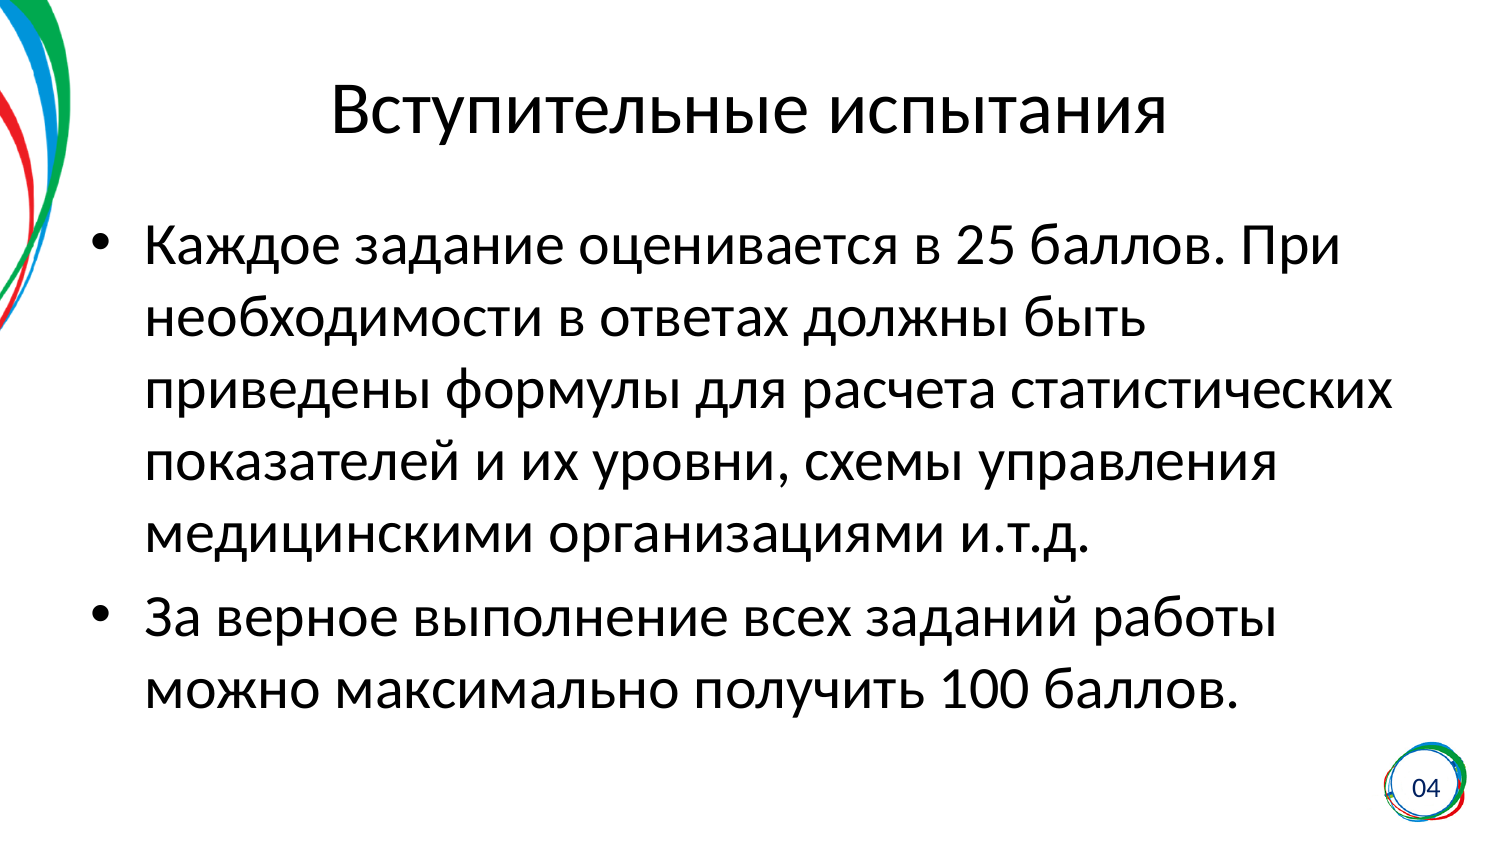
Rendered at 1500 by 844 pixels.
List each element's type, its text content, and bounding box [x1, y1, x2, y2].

picture [1366, 735, 1468, 823]
title Вступительные испытания [75, 33, 1425, 175]
list Каждое задание оценивается в 25 баллов. При необходимости в ответах должны быть приведены формулы для расчета статистических показателей и их уровни, схемы управления медицинскими организациями и.т.д. За верное выполнение всех заданий работы можно максимально получить 100 баллов. [75, 196, 1425, 754]
picture [0, 0, 212, 338]
